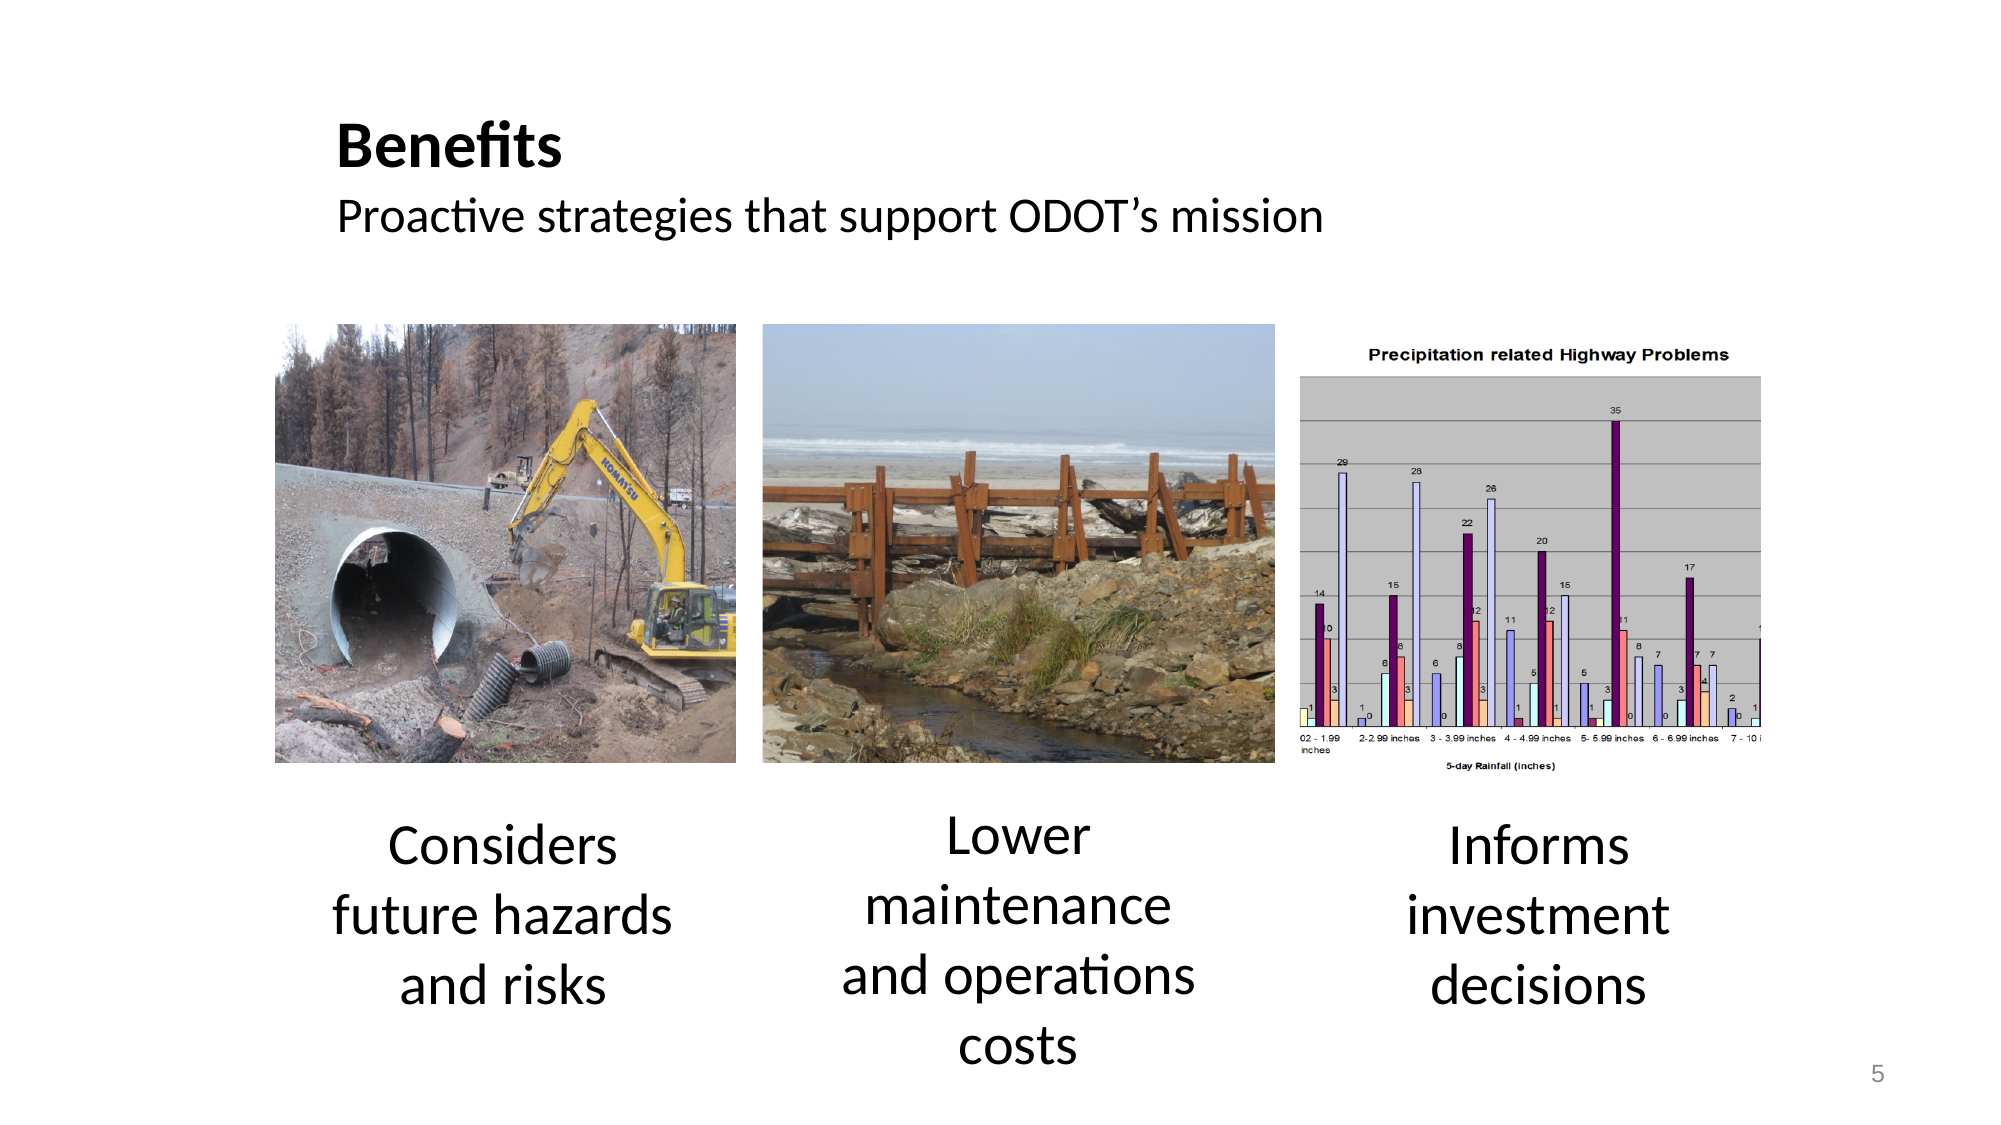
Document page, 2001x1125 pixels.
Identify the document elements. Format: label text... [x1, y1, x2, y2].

list Proactive strategies that support ODOT’s mission [321, 174, 1672, 250]
picture [274, 324, 737, 763]
list Informs investment decisions [1305, 799, 1773, 1087]
list Lower maintenance and operations costs [812, 788, 1225, 1077]
picture [1299, 334, 1762, 773]
picture [762, 324, 1276, 763]
list Considers future hazards and risks [297, 799, 710, 1087]
title Benefits [321, 95, 1672, 174]
slide_number 5 [1433, 1042, 1900, 1103]
